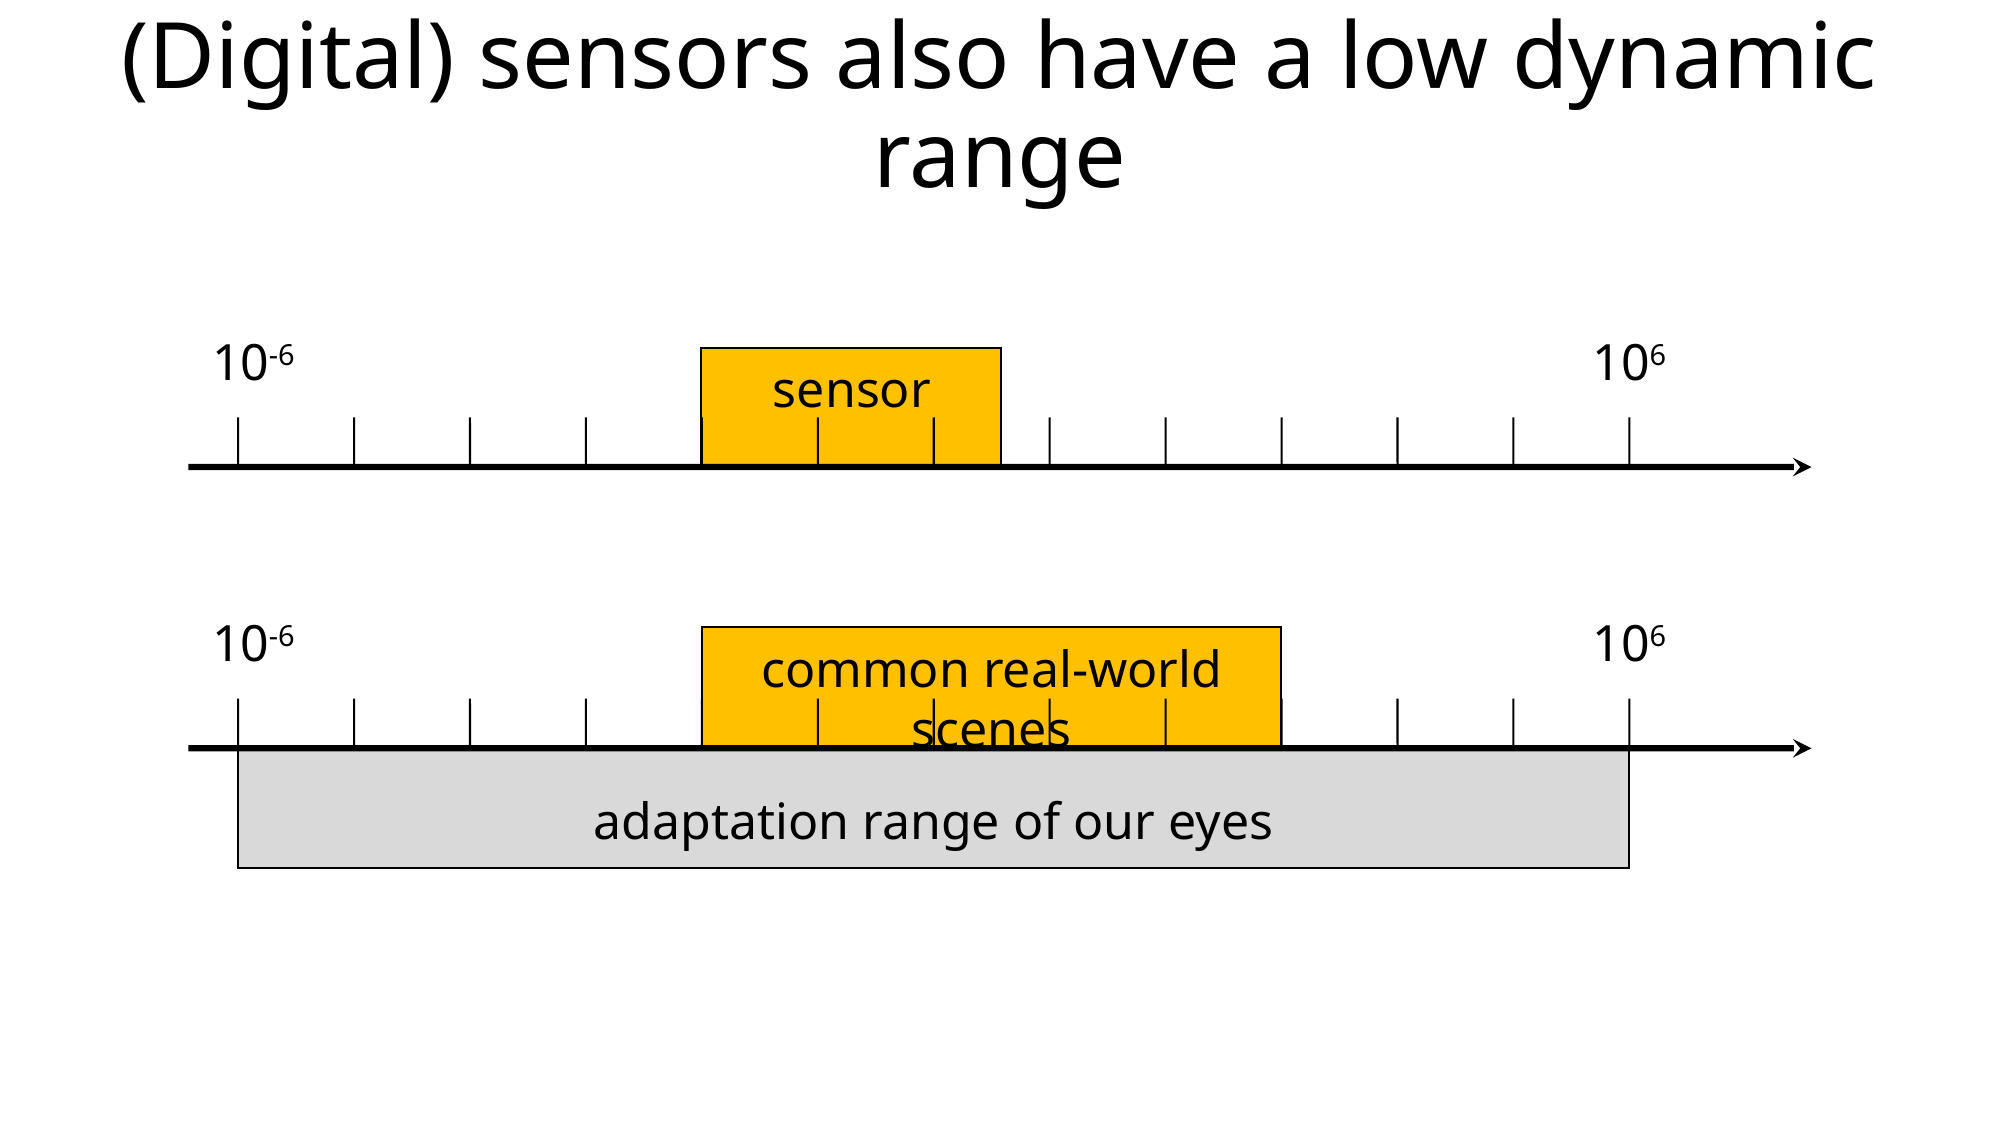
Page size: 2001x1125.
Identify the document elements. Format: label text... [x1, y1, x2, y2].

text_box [188, 603, 1812, 869]
title (Digital) sensors also have a low dynamic range [0, 0, 2000, 218]
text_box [188, 322, 1812, 469]
